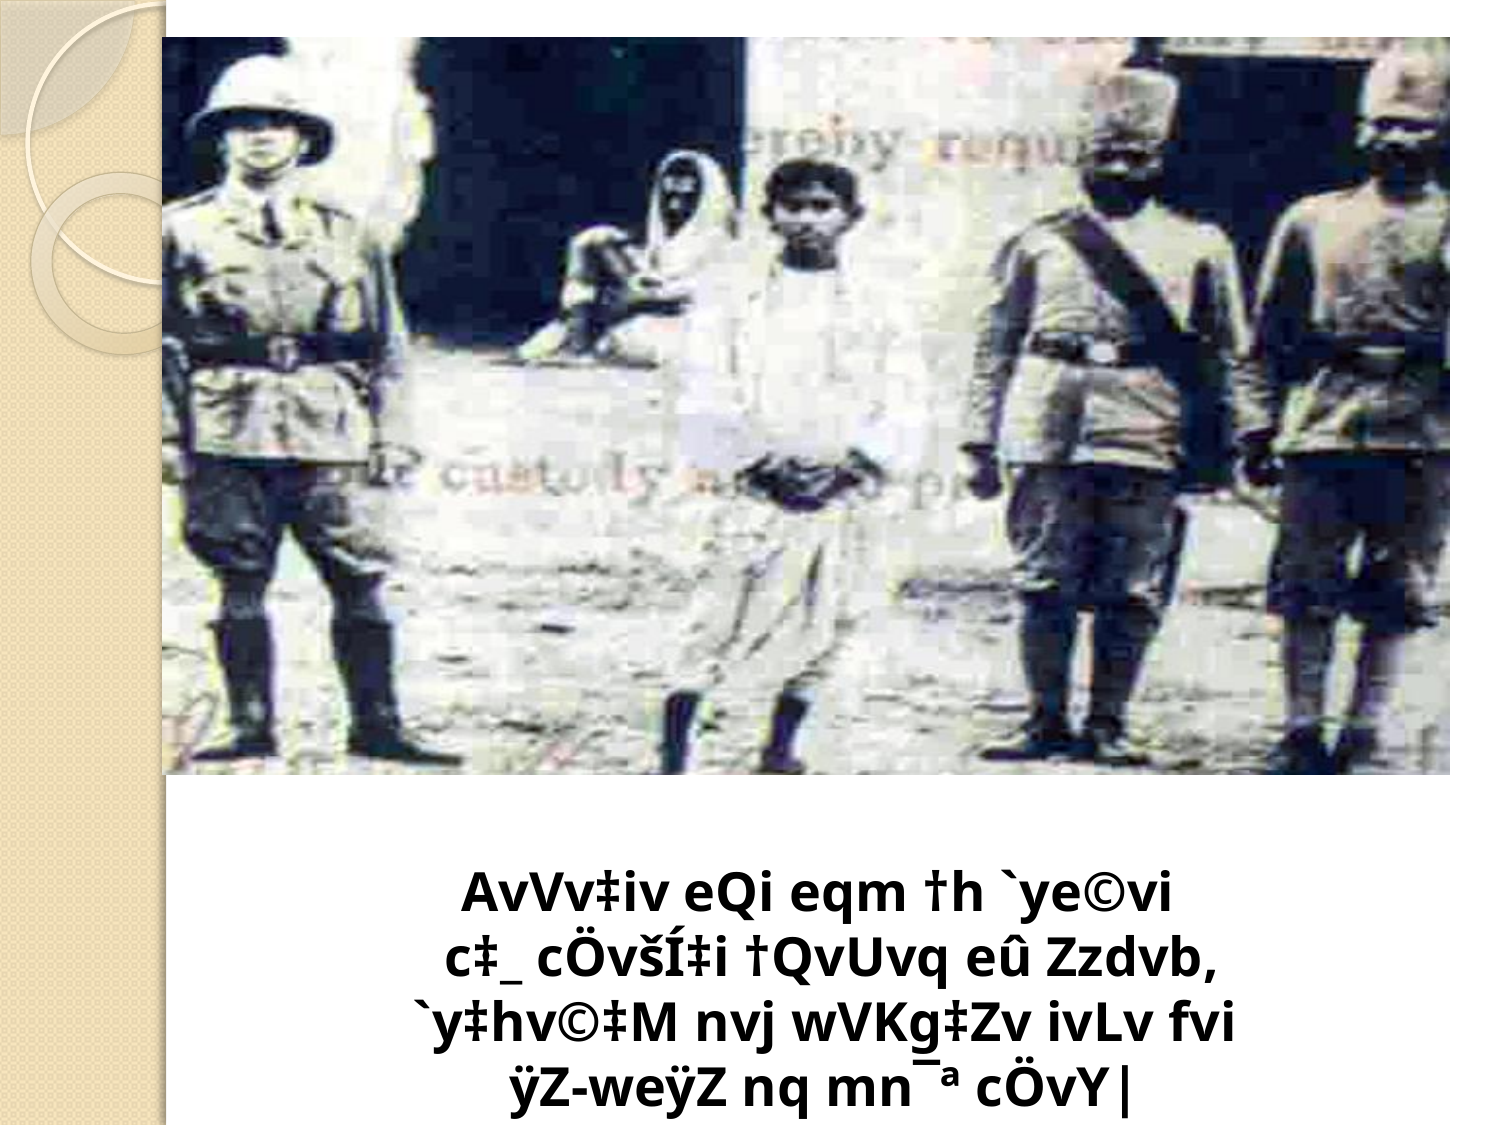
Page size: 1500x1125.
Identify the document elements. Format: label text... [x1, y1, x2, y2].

title AvVv‡iv eQi eqm †h `ye©vi c‡_ cÖvšÍ‡i †QvUvq eû Zzdvb, `y‡hv©‡M nvj wVKg‡Zv ivLv fvi ÿZ-weÿZ nq mn¯ª cÖvY| [150, 849, 1500, 1125]
picture [162, 37, 1451, 776]
